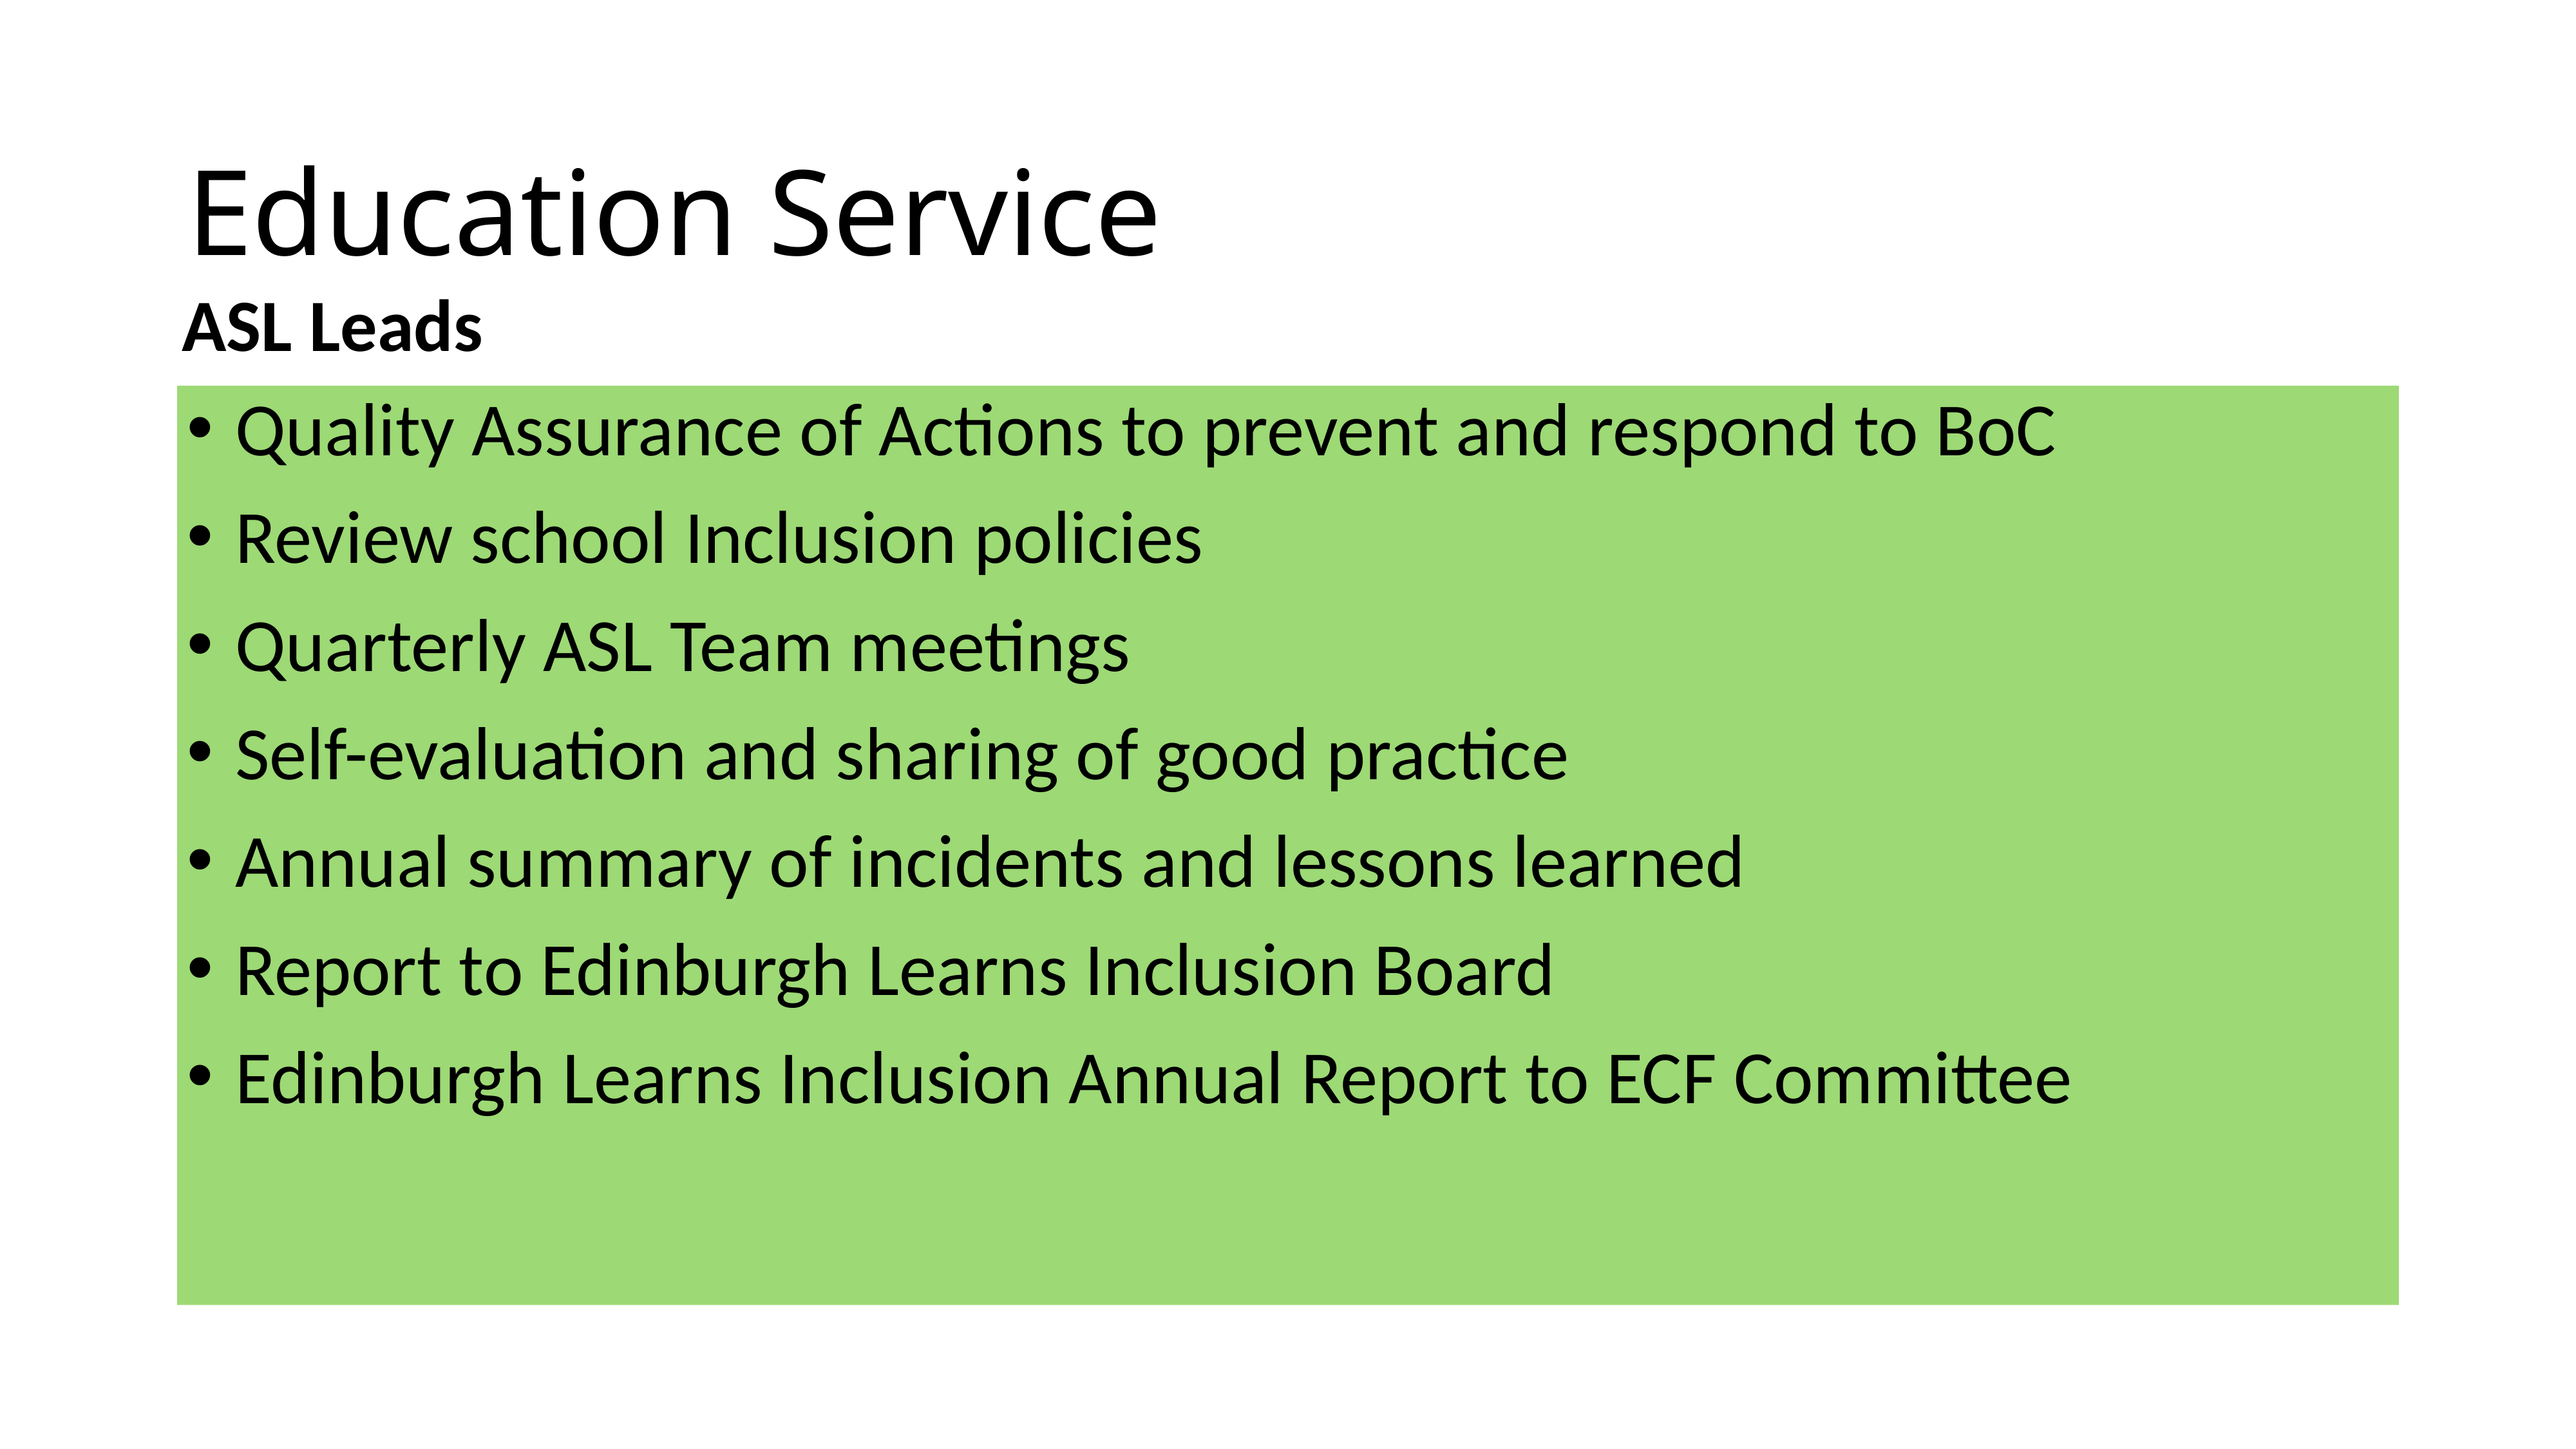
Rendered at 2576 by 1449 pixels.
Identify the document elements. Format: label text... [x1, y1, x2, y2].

title Education Service [177, 77, 2399, 272]
list Quality Assurance of Actions to prevent and respond to BoC Review school Inclusion policies Quarterly ASL Team meetings Self-evaluation and sharing of good practice Annual summary of incidents and lessons learned Report to Edinburgh Learns Inclusion Board Edinburgh Learns Inclusion Annual Report to ECF Committee [177, 385, 2399, 1305]
list ASL Leads [177, 272, 2499, 372]
